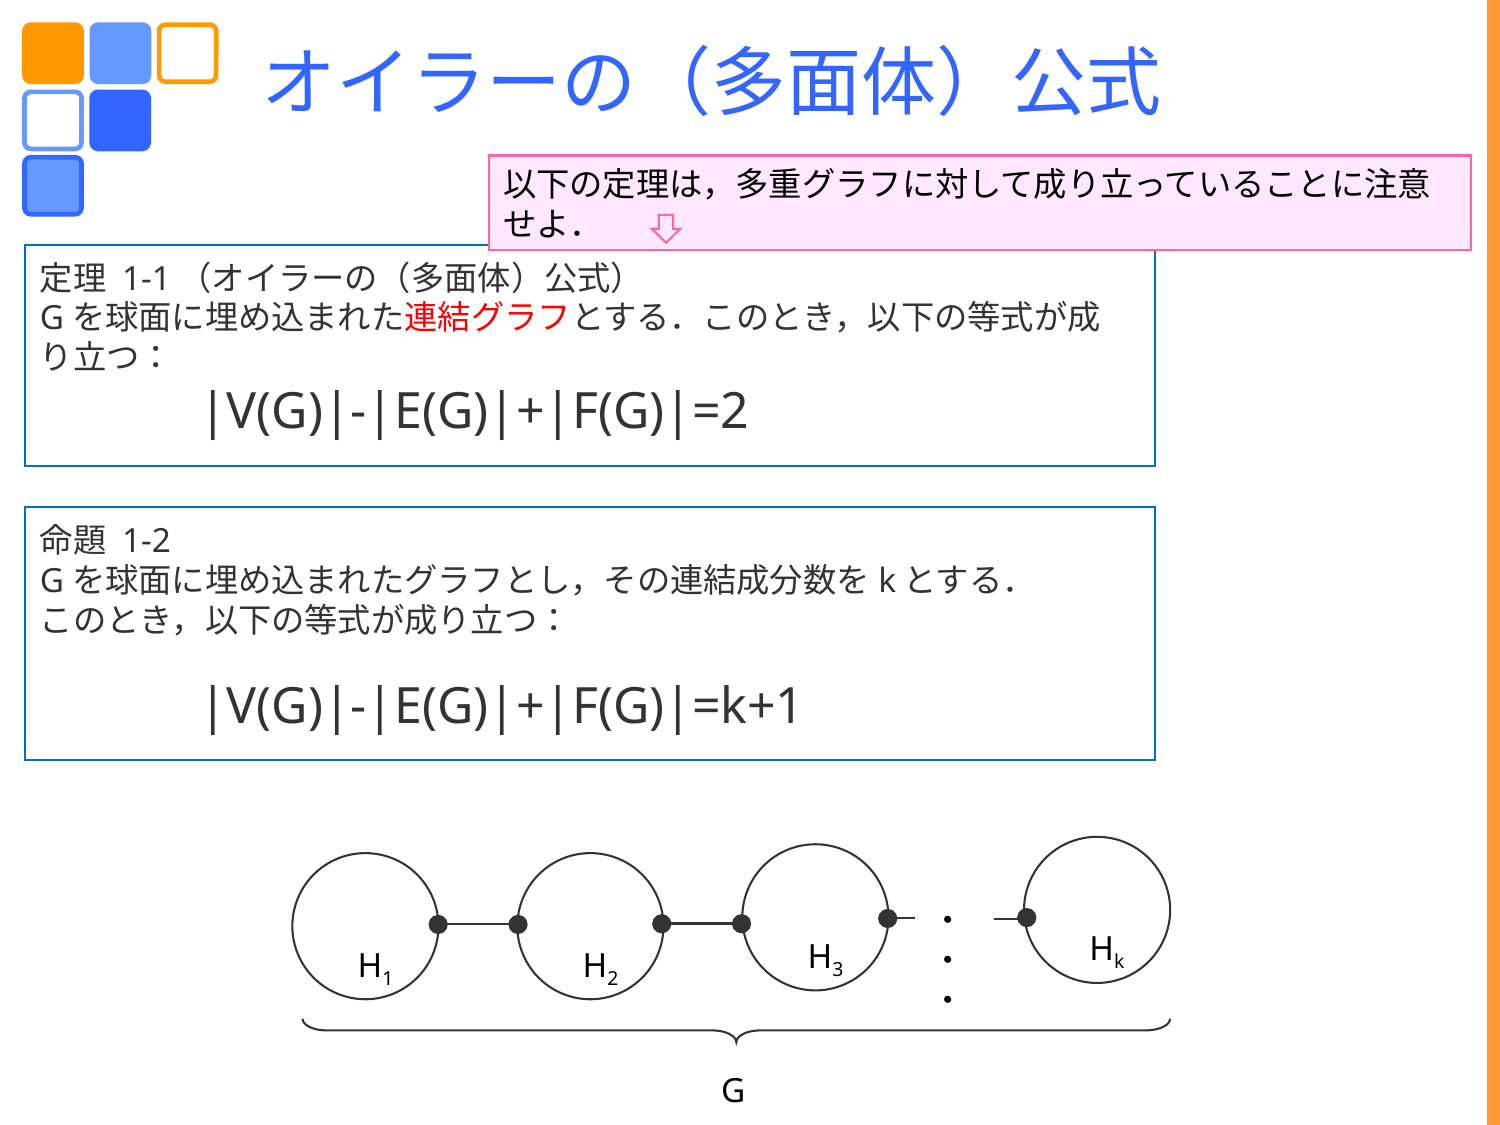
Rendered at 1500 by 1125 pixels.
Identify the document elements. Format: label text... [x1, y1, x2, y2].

text_box G [705, 1060, 767, 1117]
text_box [1076, 981, 1118, 985]
text_box 定理 1-1（オイラーの（多面体）公式） Gを球面に埋め込まれた連結グラフとする．このとき，以下の等式が成り立つ： [25, 249, 1145, 384]
text_box H2 [567, 935, 652, 997]
text_box [516, 852, 665, 997]
text_box 以下の定理は，多重グラフに対して成り立っていることに注意せよ． [488, 154, 1472, 251]
text_box [649, 213, 683, 245]
text_box 命題 1-2 Gを球面に埋め込まれたグラフとし，その連結成分数をkとする． このとき，以下の等式が成り立つ： [25, 511, 1145, 647]
text_box H3 [792, 926, 877, 989]
text_box [301, 1018, 1171, 1045]
text_box |V(G)|-|E(G)|+|F(G)|=2 [171, 371, 1017, 447]
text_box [429, 915, 527, 934]
text_box |V(G)|-|E(G)|+|F(G)|=k+1 [171, 666, 1017, 741]
text_box [343, 997, 388, 1001]
text_box [741, 843, 886, 988]
text_box H1 [342, 935, 427, 997]
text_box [878, 892, 1036, 948]
text_box [24, 244, 1156, 467]
text_box [24, 506, 1156, 761]
text_box Hk [1074, 919, 1159, 981]
text_box [568, 997, 613, 1001]
text_box [291, 852, 440, 997]
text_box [652, 914, 751, 933]
text_box オイラーの（多面体）公式 [246, 26, 1466, 133]
text_box [1025, 835, 1172, 981]
